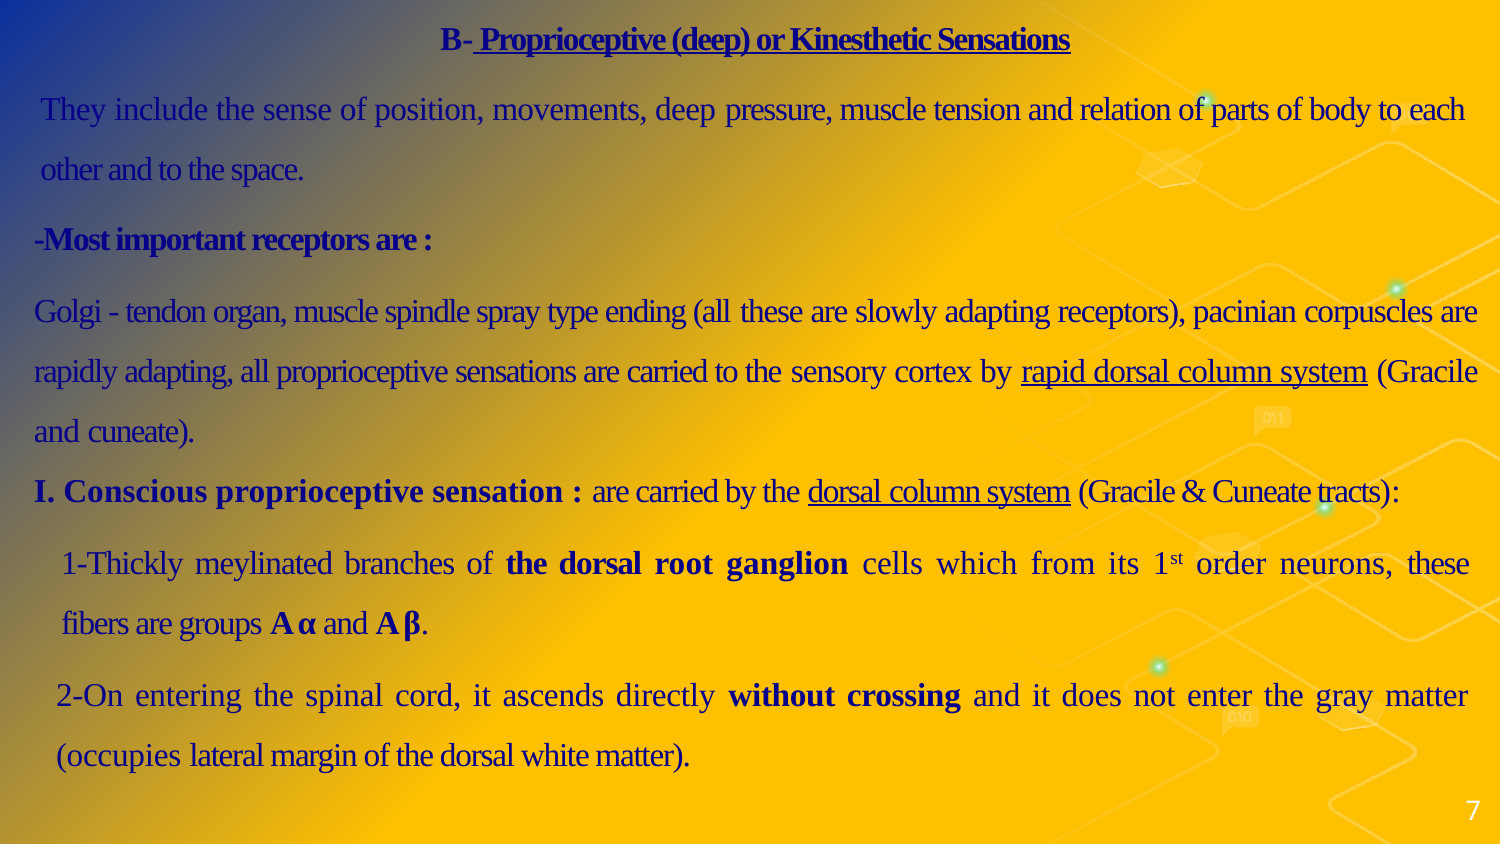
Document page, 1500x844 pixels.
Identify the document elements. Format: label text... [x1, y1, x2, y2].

picture [0, 0, 1500, 844]
list B- Proprioceptive (deep) or Kinesthetic Sensations They include the sense of position, movements, deep pressure, muscle tension and relation of parts of body to each other and to the space. -Most important receptors are : Golgi - tendon organ, muscle spindle spray type ending (all these are slowly adapting receptors), pacinian corpuscles are rapidly adapting, all proprioceptive sensations are carried to the sensory cortex by rapid dorsal column system (Gracile and cuneate). I. Conscious proprioceptive sensation : are carried by the dorsal column system (Gracile & Cuneate tracts): 1-Thickly meylinated branches of the dorsal root ganglion cells which from its 1st order neurons, these fibers are groups A α and A β. 2-On entering the spinal cord, it ascends directly without crossing and it does not enter the gray matter (occupies lateral margin of the dorsal white matter). [34, 0, 1478, 561]
slide_number 7 [1391, 779, 1482, 844]
